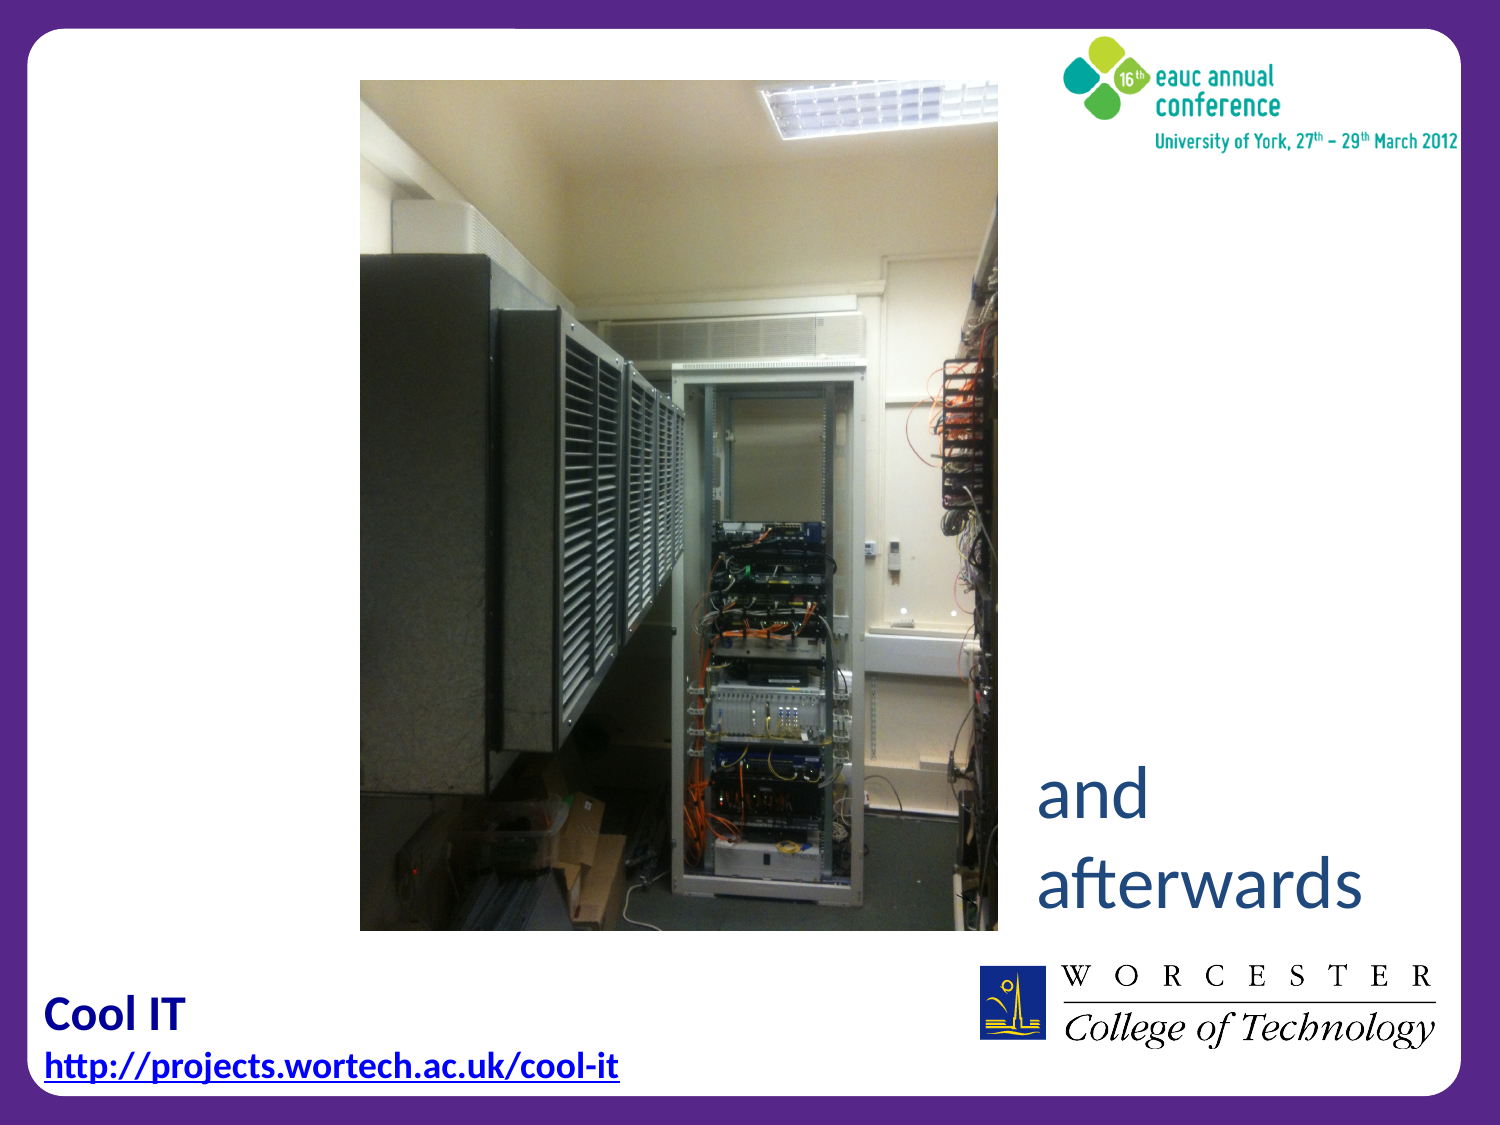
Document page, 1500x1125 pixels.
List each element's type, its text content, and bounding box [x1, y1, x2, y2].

text_box and afterwards [1021, 735, 1483, 931]
picture [1058, 30, 1469, 173]
picture [980, 964, 1436, 1049]
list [359, 79, 999, 931]
